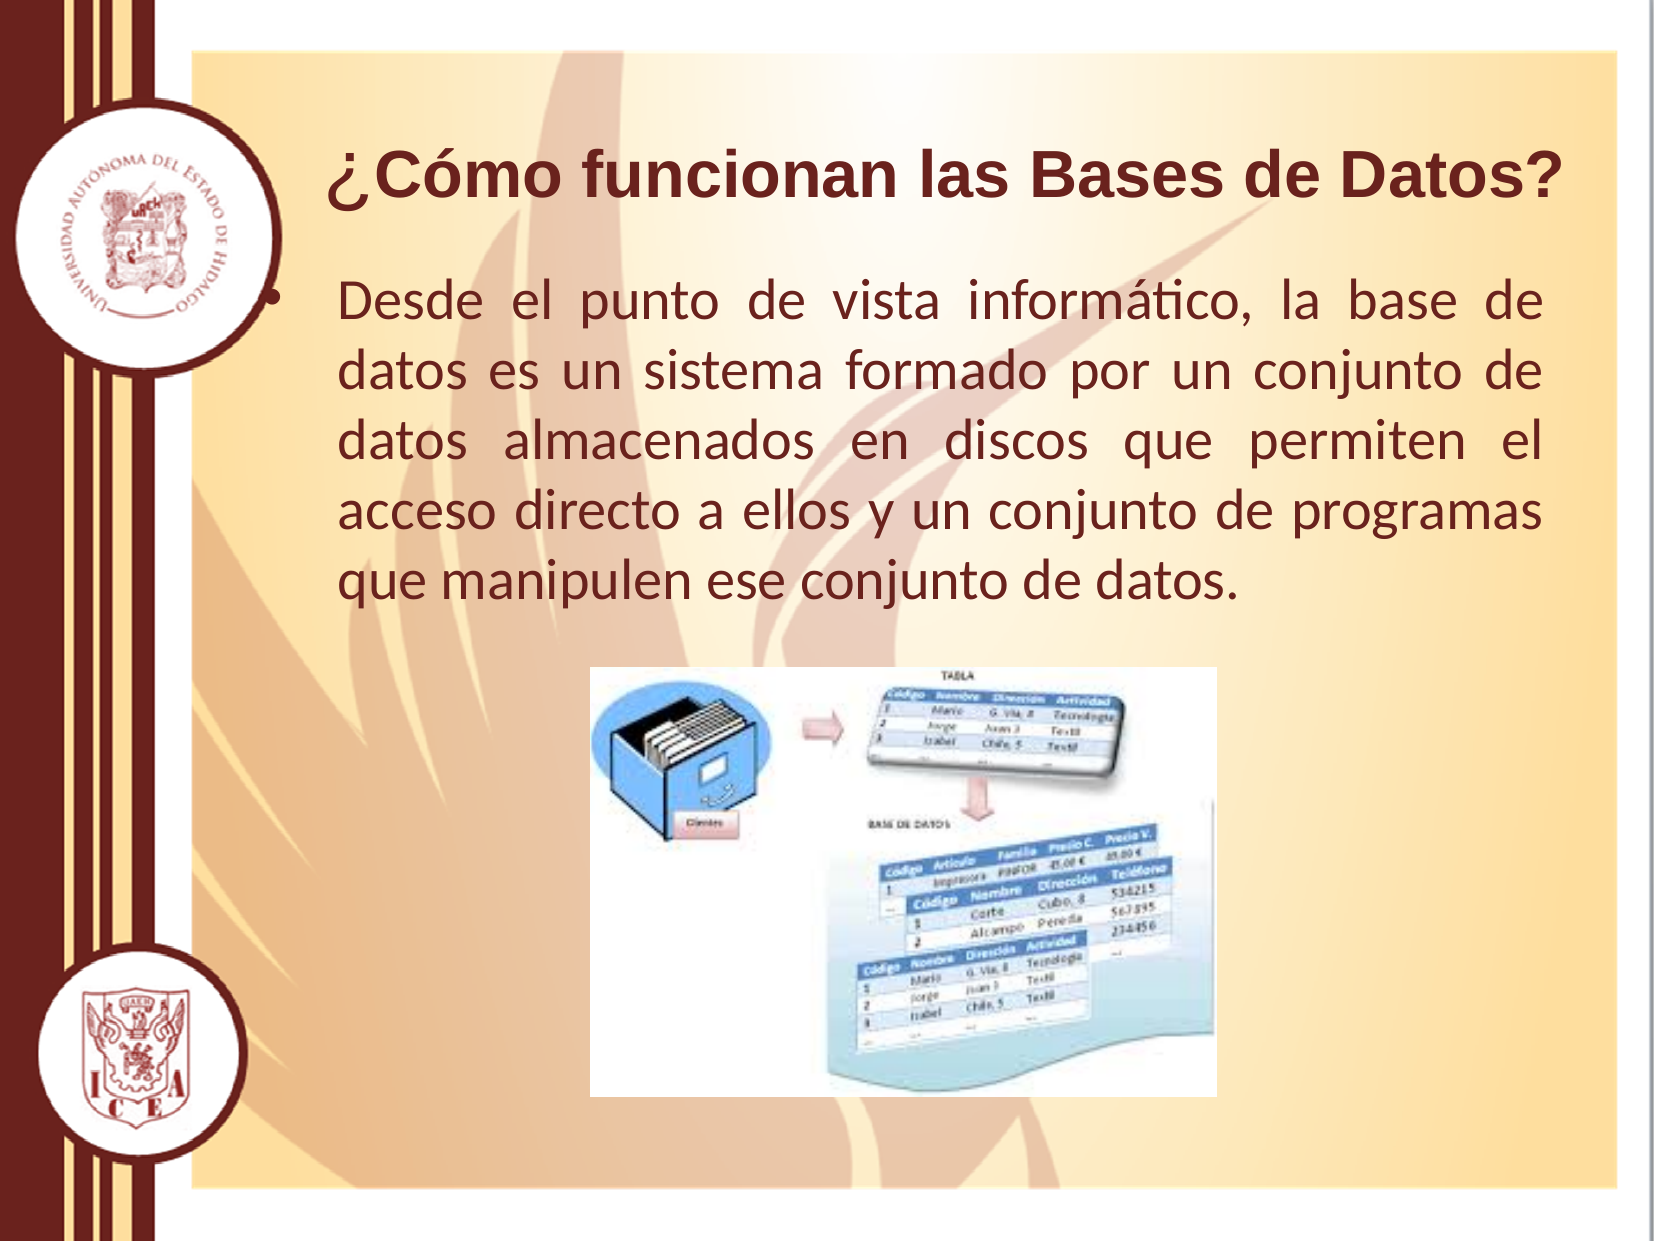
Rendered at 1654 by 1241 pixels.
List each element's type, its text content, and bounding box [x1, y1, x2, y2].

text_box ¿Cómo funcionan las Bases de Datos? [271, 118, 1619, 243]
picture [0, 0, 1654, 1241]
text_box Desde el punto de vista informático, la base de datos es un sistema formado por un conjunto de datos almacenados en discos que permiten el acceso directo a ellos y un conjunto de programas que manipulen ese conjunto de datos. [247, 253, 1560, 689]
